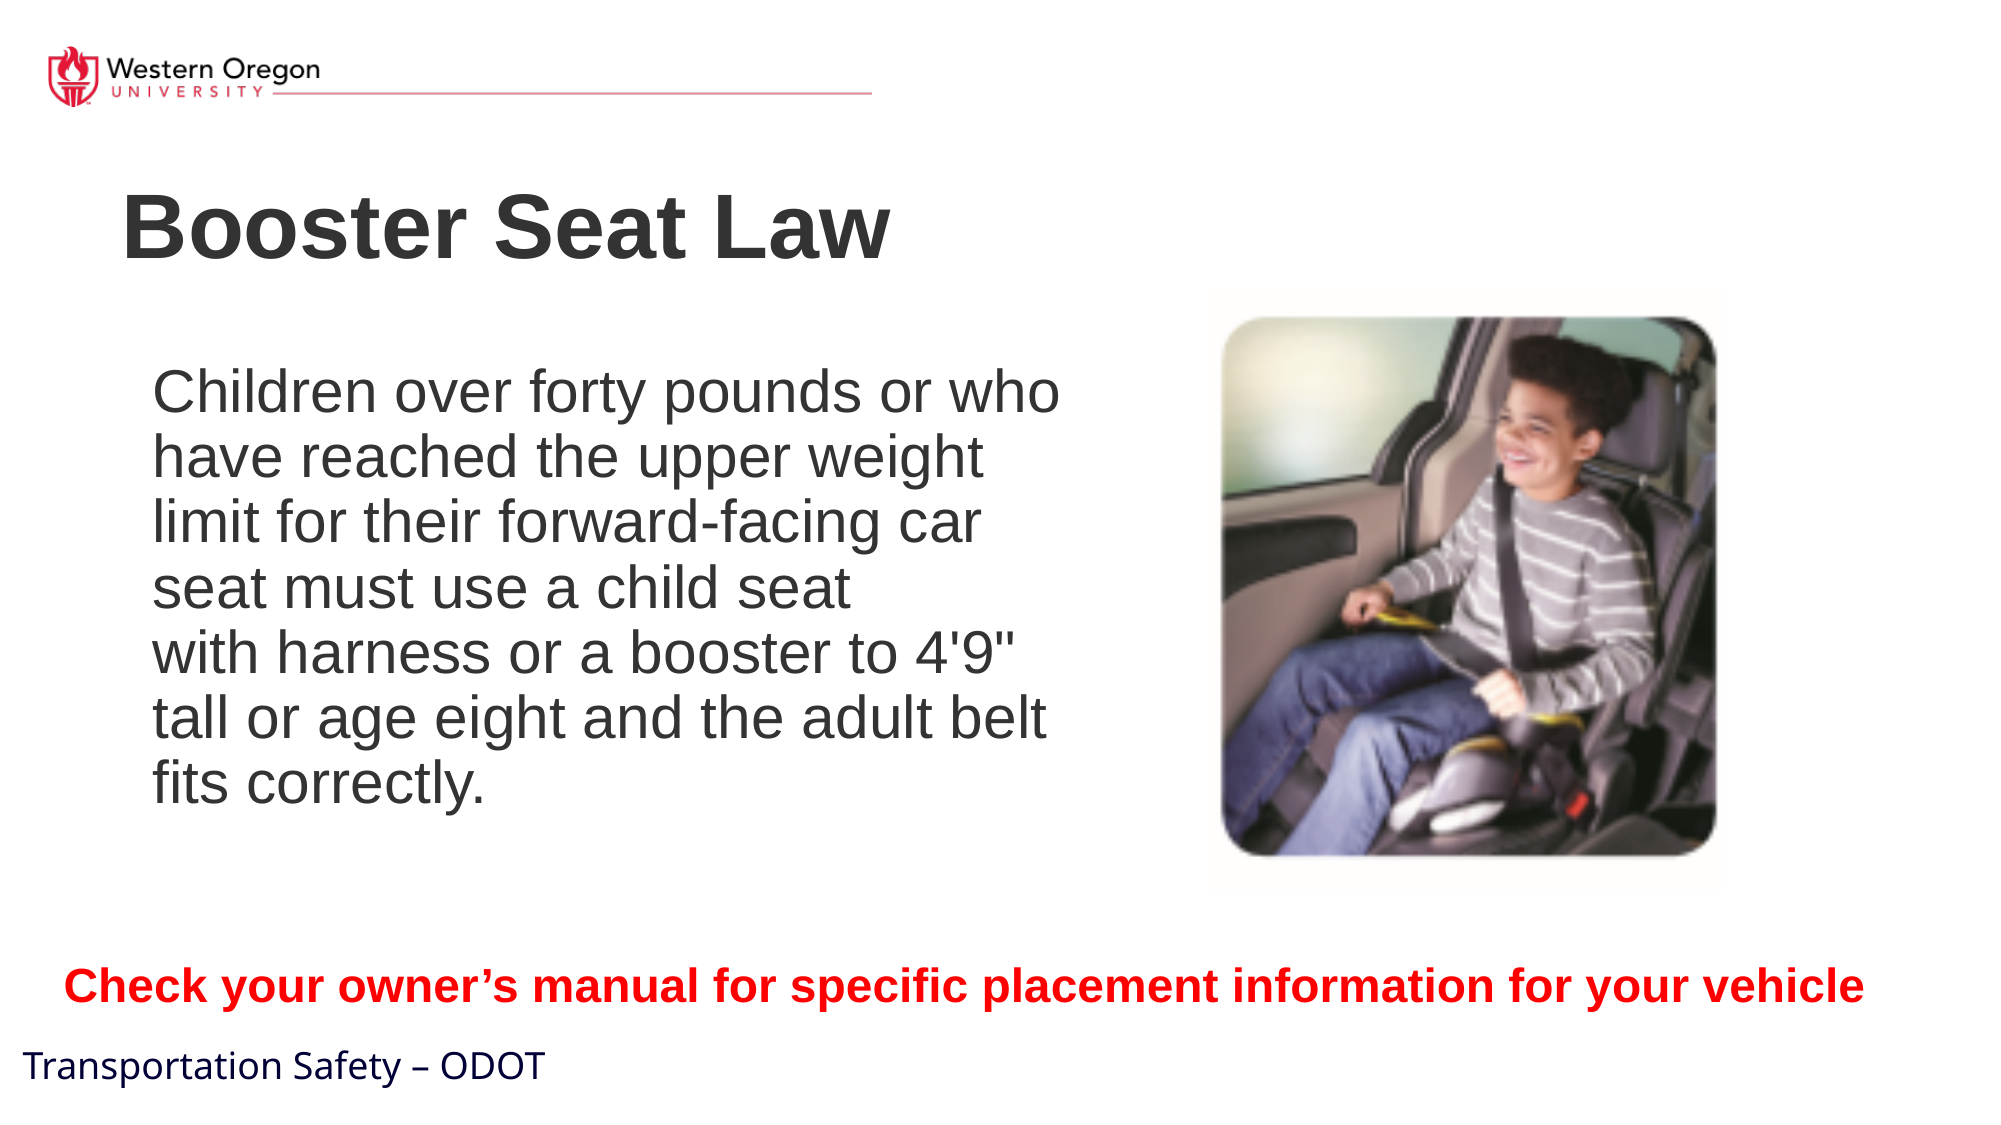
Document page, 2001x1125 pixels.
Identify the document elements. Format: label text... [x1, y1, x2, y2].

title Booster Seat Law [106, 162, 1832, 296]
picture [1208, 289, 1725, 890]
text_box Transportation Safety – ODOT [0, 999, 786, 1095]
list Children over forty pounds or who have reached the upper weight limit for their forward-facing car seat must use a child seat with harness or a booster to 4'9" tall or age eight and the adult belt fits correctly. [137, 352, 1102, 876]
picture [48, 46, 872, 107]
text_box Check your owner’s manual for specific placement information for your vehicle [48, 947, 1890, 1020]
